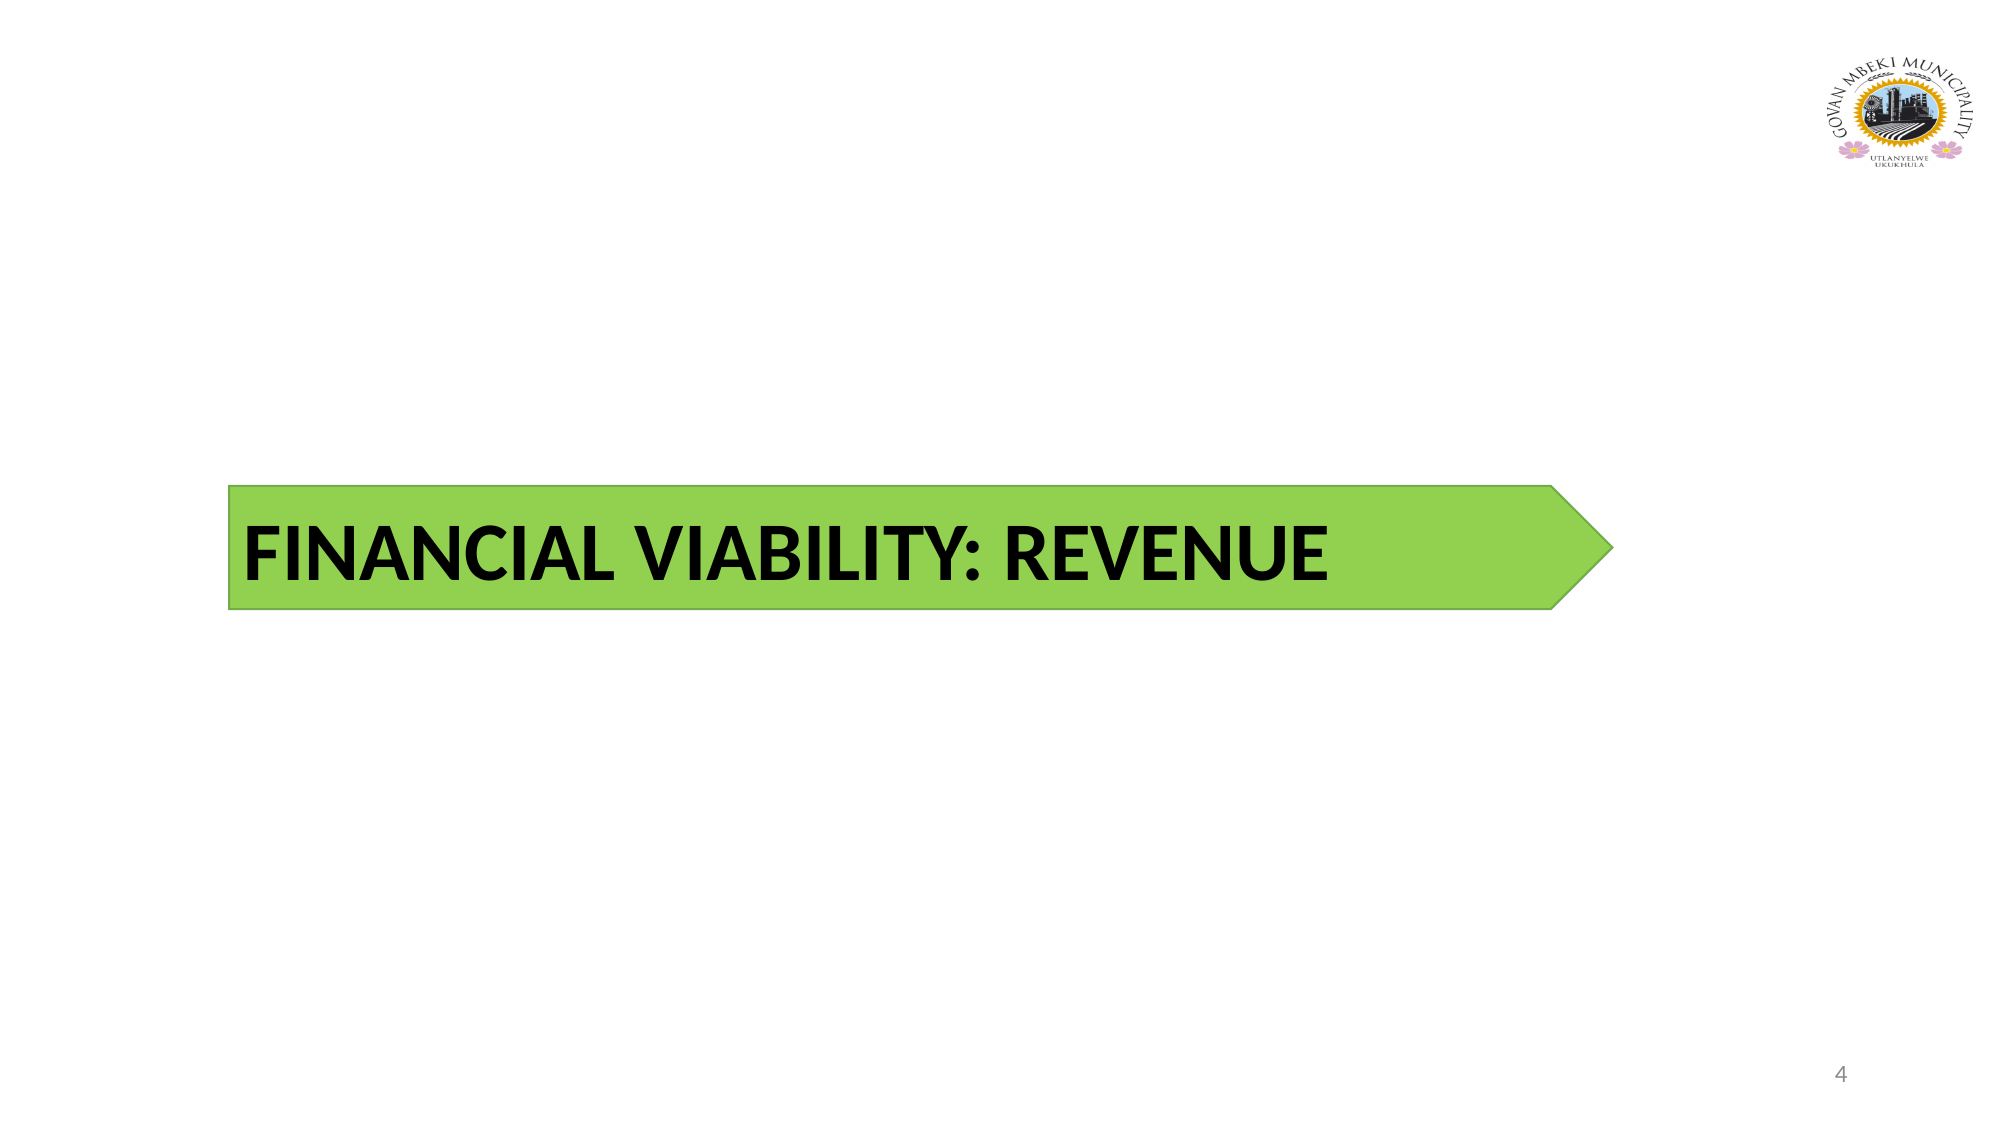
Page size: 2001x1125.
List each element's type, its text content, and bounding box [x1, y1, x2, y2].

picture [1827, 57, 1973, 167]
slide_number 4 [1412, 1042, 1863, 1103]
text_box FINANCIAL VIABILITY: REVENUE [228, 484, 1614, 611]
